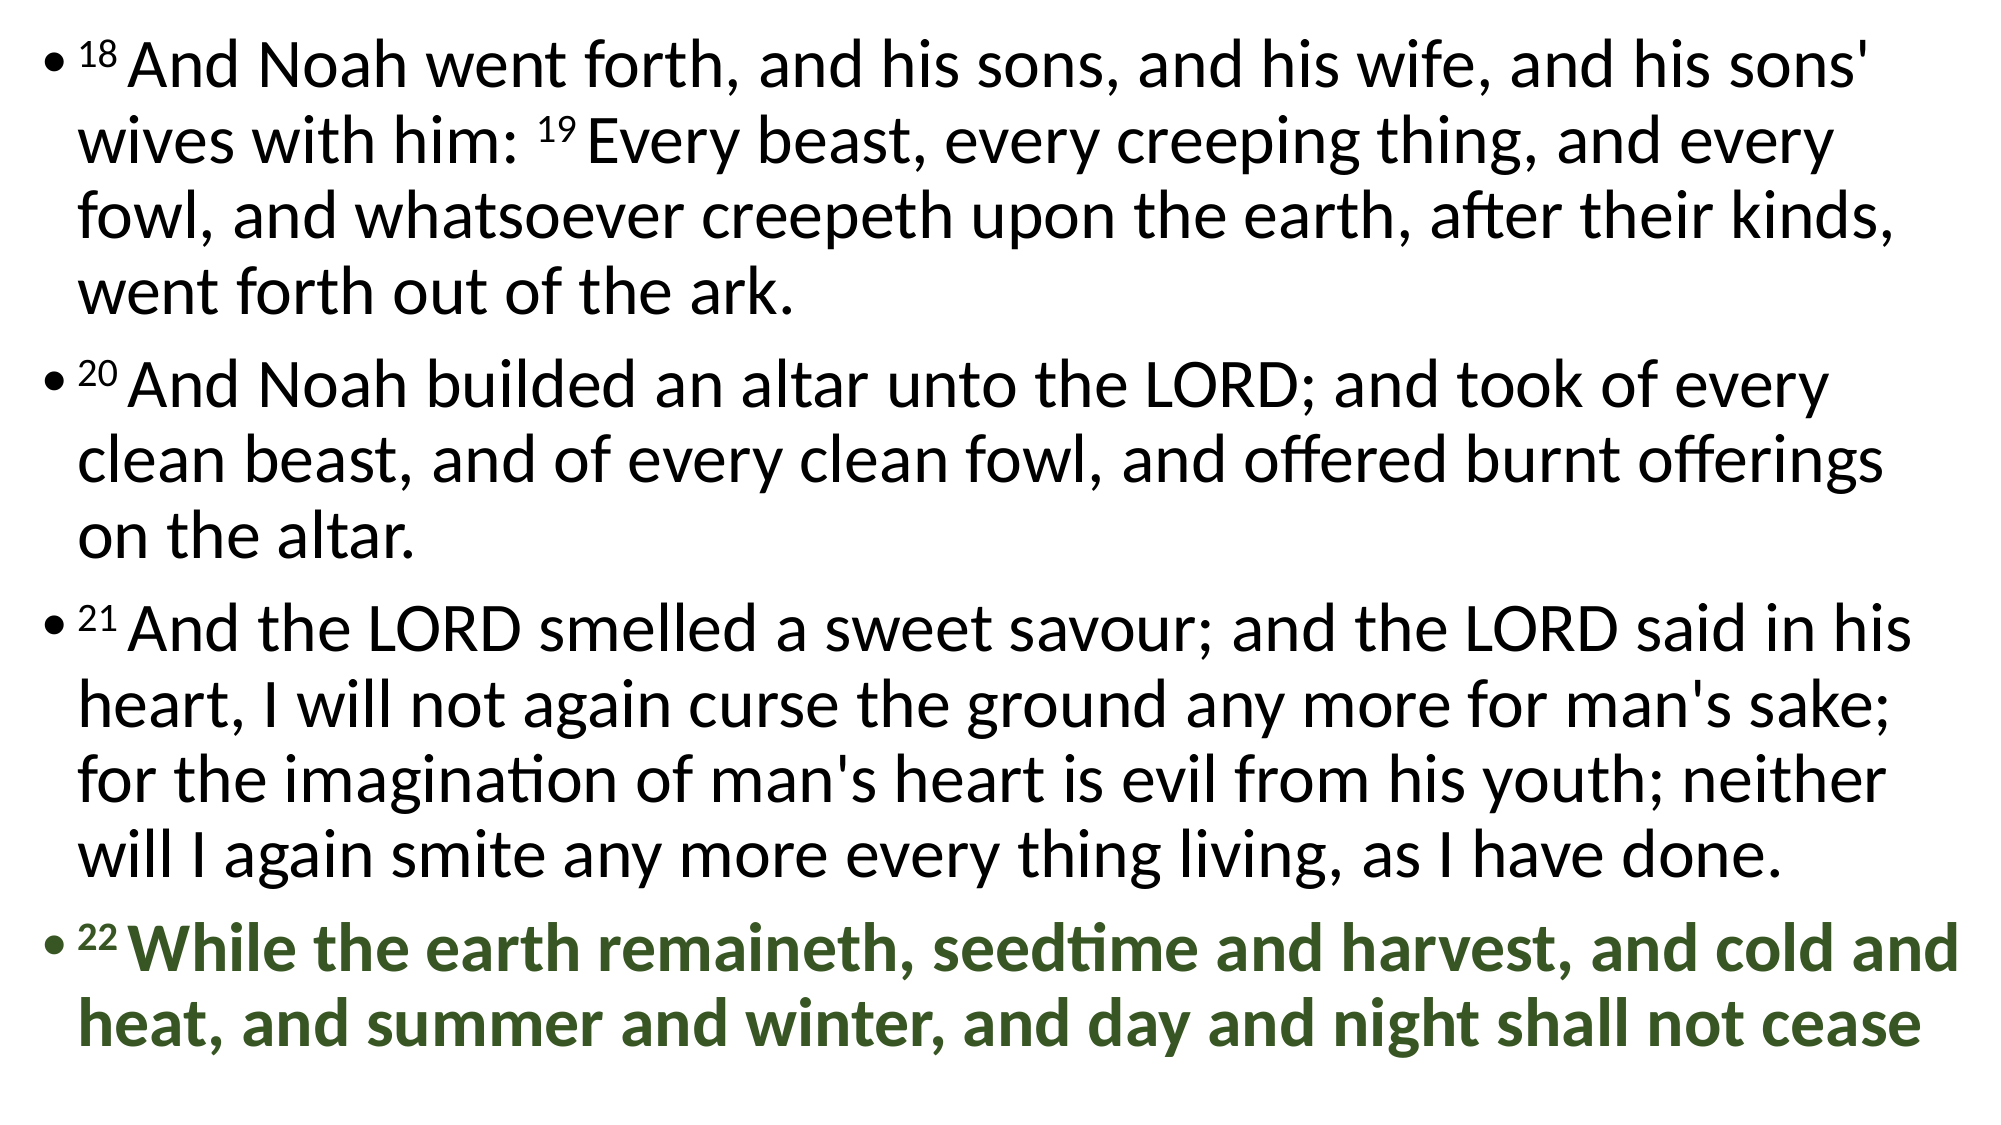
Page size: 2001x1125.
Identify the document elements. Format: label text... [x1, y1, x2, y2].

list 18 And Noah went forth, and his sons, and his wife, and his sons' wives with him: 19 Every beast, every creeping thing, and every fowl, and whatsoever creepeth upon the earth, after their kinds, went forth out of the ark. 20 And Noah builded an altar unto the Lord; and took of every clean beast, and of every clean fowl, and offered burnt offerings on the altar. 21 And the Lord smelled a sweet savour; and the Lord said in his heart, I will not again curse the ground any more for man's sake; for the imagination of man's heart is evil from his youth; neither will I again smite any more every thing living, as I have done. 22 While the earth remaineth, seedtime and harvest, and cold and heat, and summer and winter, and day and night shall not cease [27, 20, 1986, 1106]
